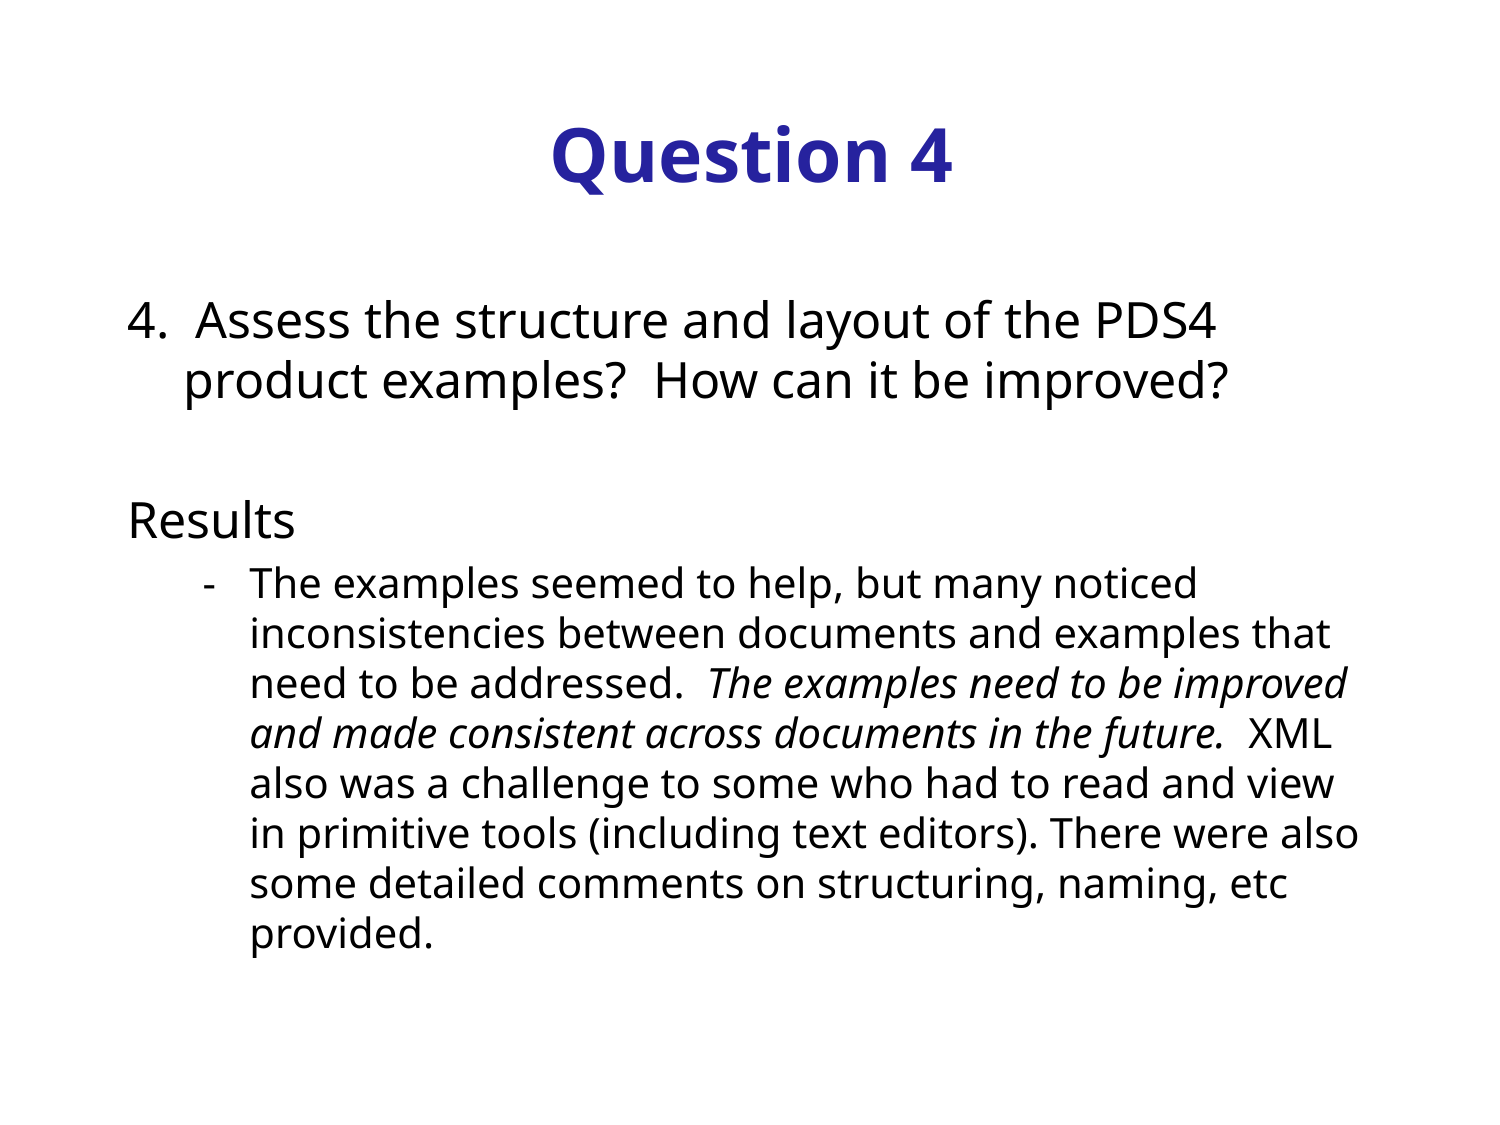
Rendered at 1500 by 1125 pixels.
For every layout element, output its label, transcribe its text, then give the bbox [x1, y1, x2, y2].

title Question 4 [114, 58, 1390, 247]
list 4. Assess the structure and layout of the PDS4 product examples? How can it be improved? Results The examples seemed to help, but many noticed inconsistencies between documents and examples that need to be addressed. The examples need to be improved and made consistent across documents in the future. XML also was a challenge to some who had to read and view in primitive tools (including text editors). There were also some detailed comments on structuring, naming, etc provided. [112, 281, 1388, 1001]
